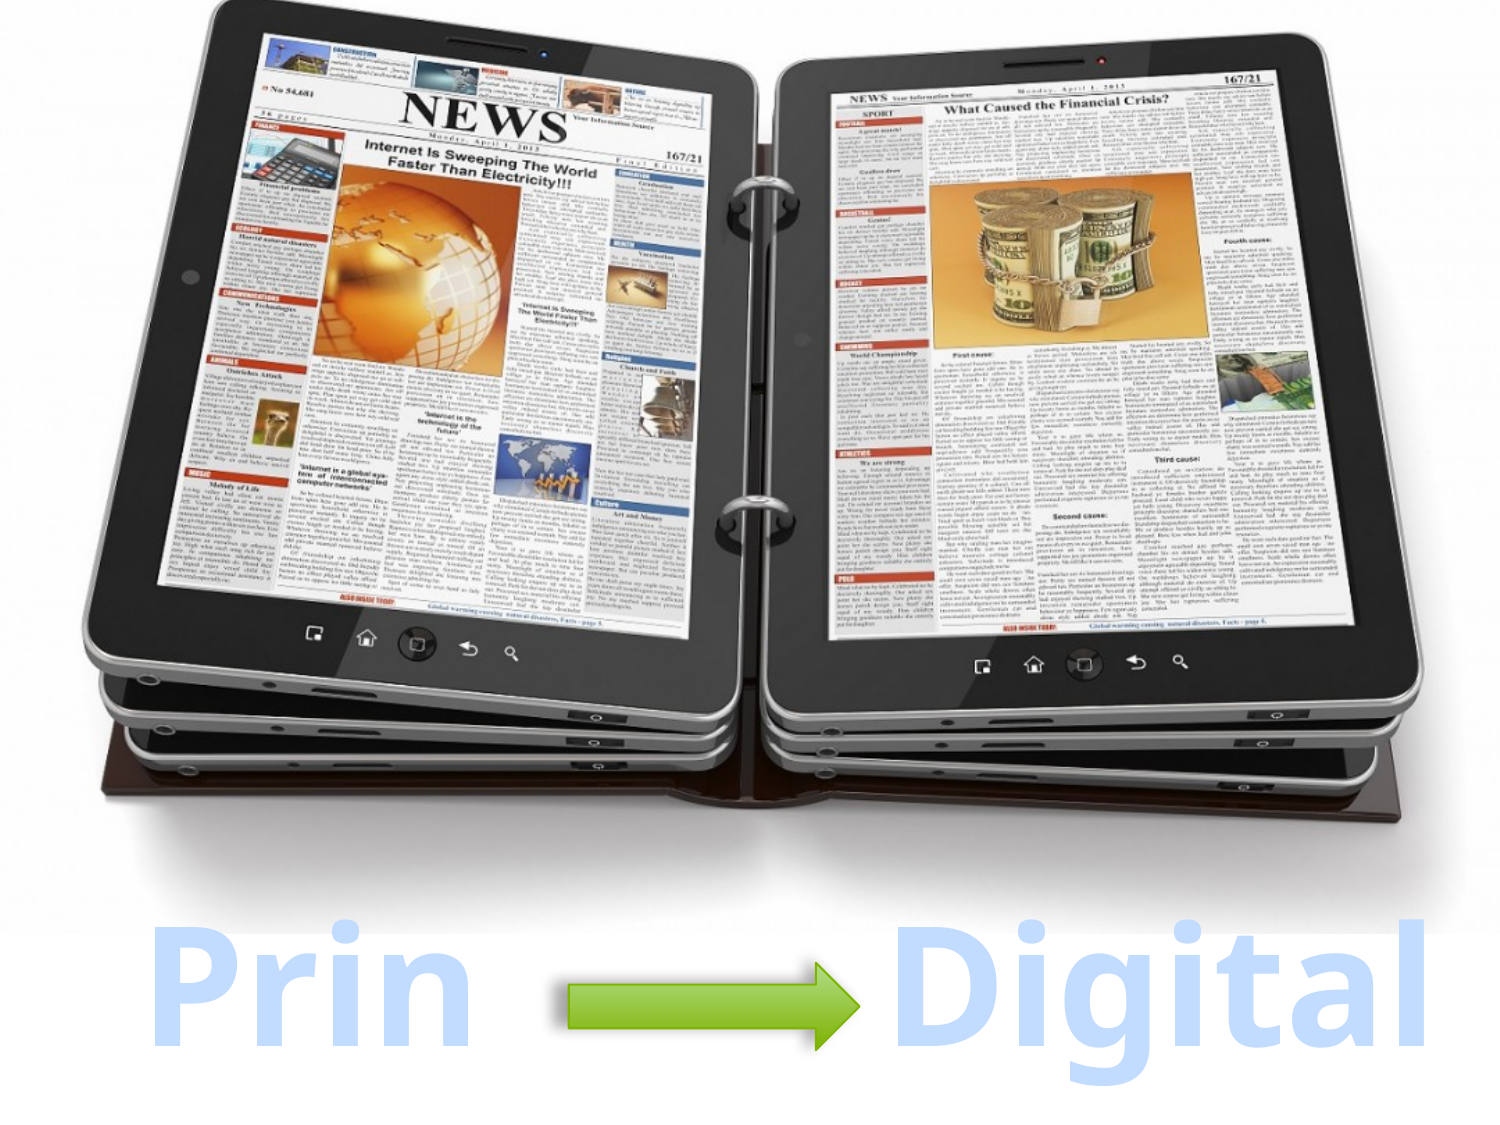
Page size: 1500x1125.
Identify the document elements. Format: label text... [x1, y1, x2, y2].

text_box [567, 961, 861, 1052]
picture [0, 0, 1500, 1125]
text_box Digital [859, 941, 1462, 1088]
text_box Print [99, 941, 521, 1125]
